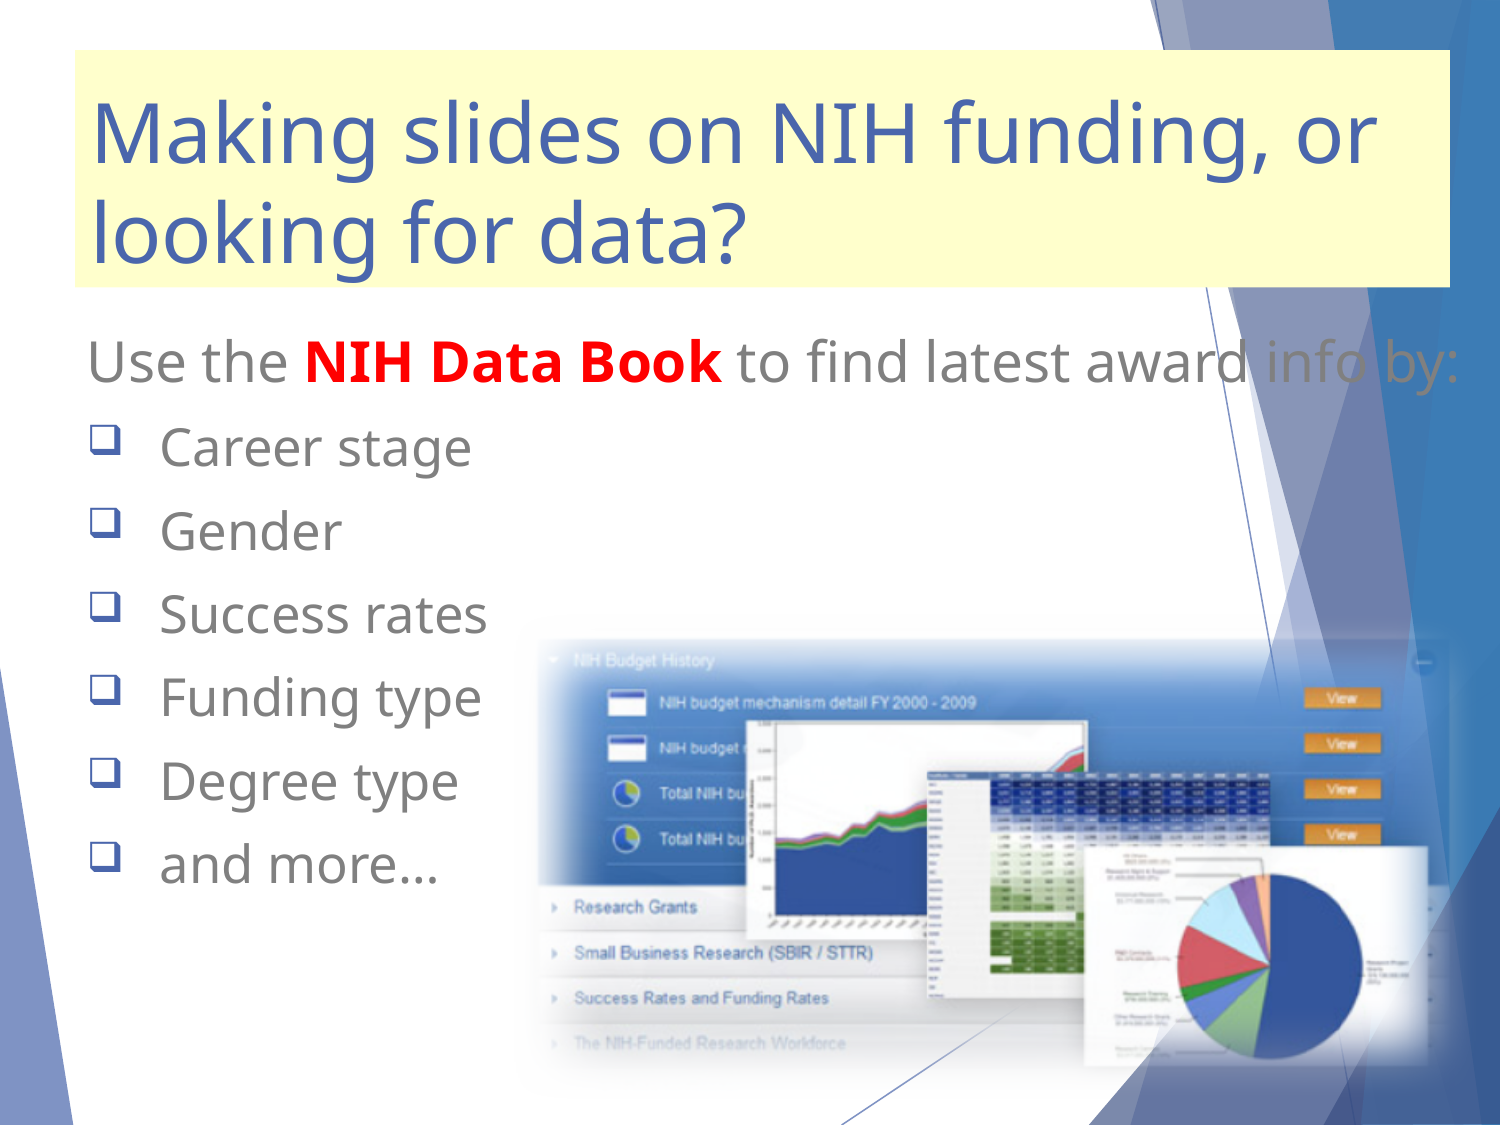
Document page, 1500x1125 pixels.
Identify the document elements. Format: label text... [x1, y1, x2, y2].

picture [512, 612, 1479, 1101]
title Making slides on NIH funding, or looking for data? [75, 50, 1450, 288]
list Use the NIH Data Book to find latest award info by: Career stage Gender Success rates Funding type Degree type and more… [71, 318, 1500, 963]
